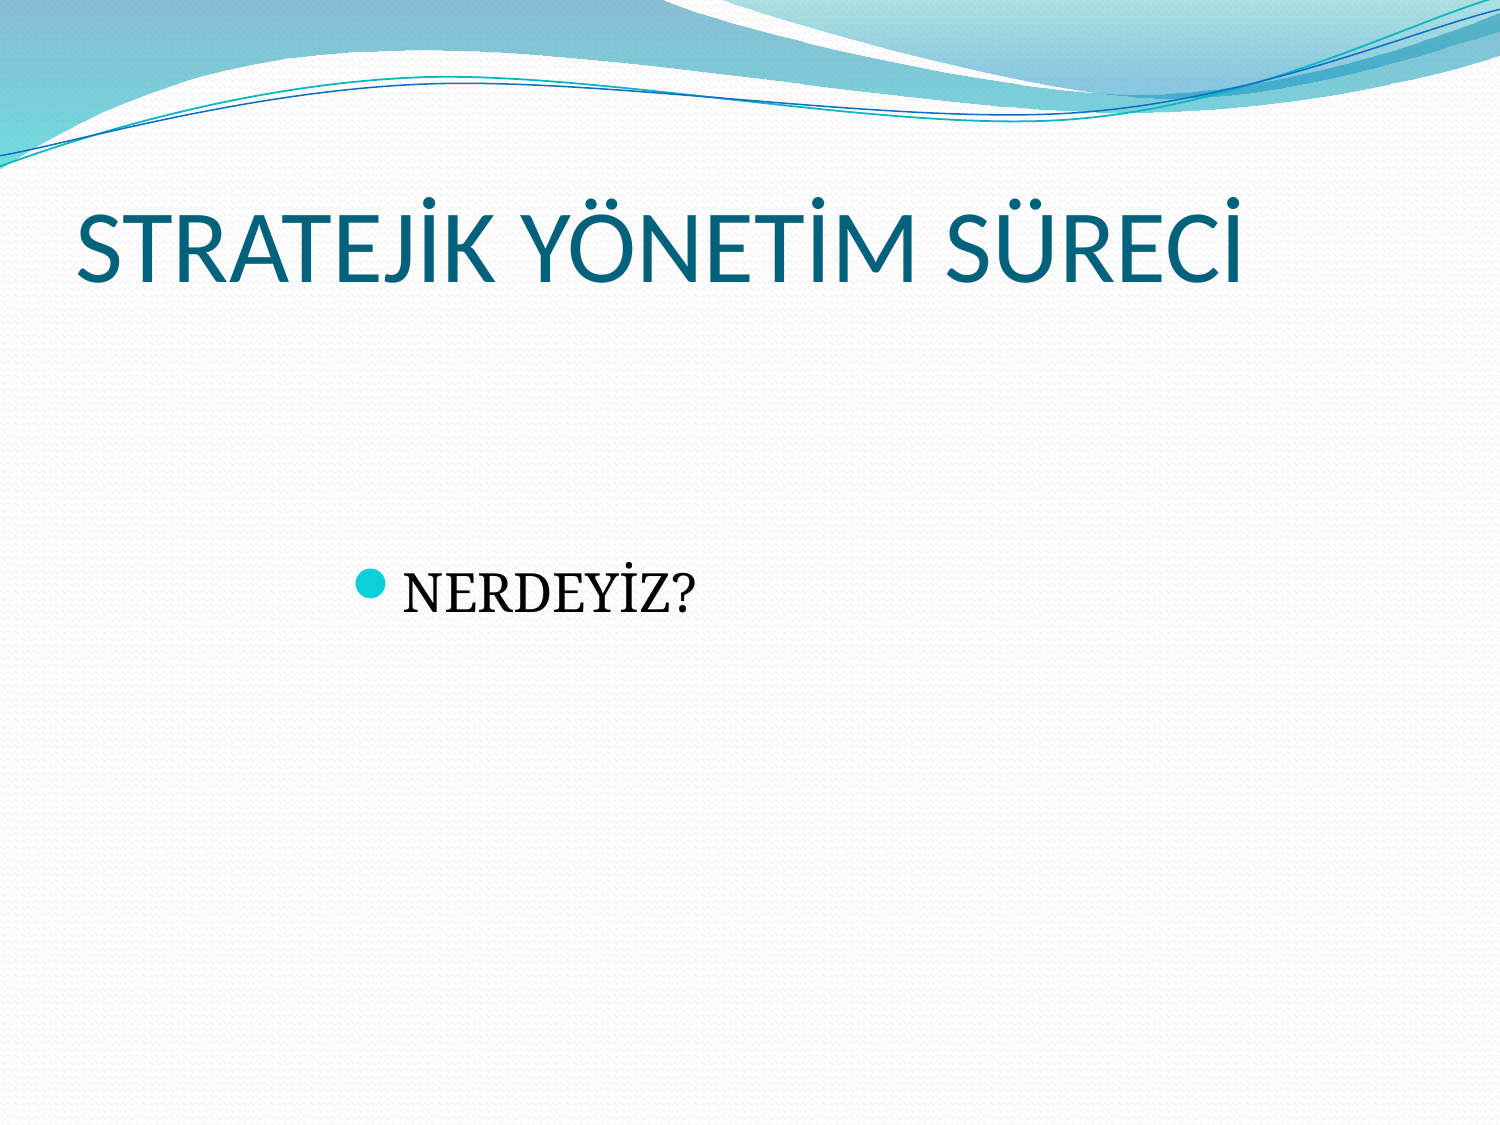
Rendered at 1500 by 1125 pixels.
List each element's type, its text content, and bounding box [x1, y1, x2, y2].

title STRATEJİK YÖNETİM SÜRECİ [75, 115, 1425, 303]
list NERDEYİZ? [336, 550, 1500, 726]
